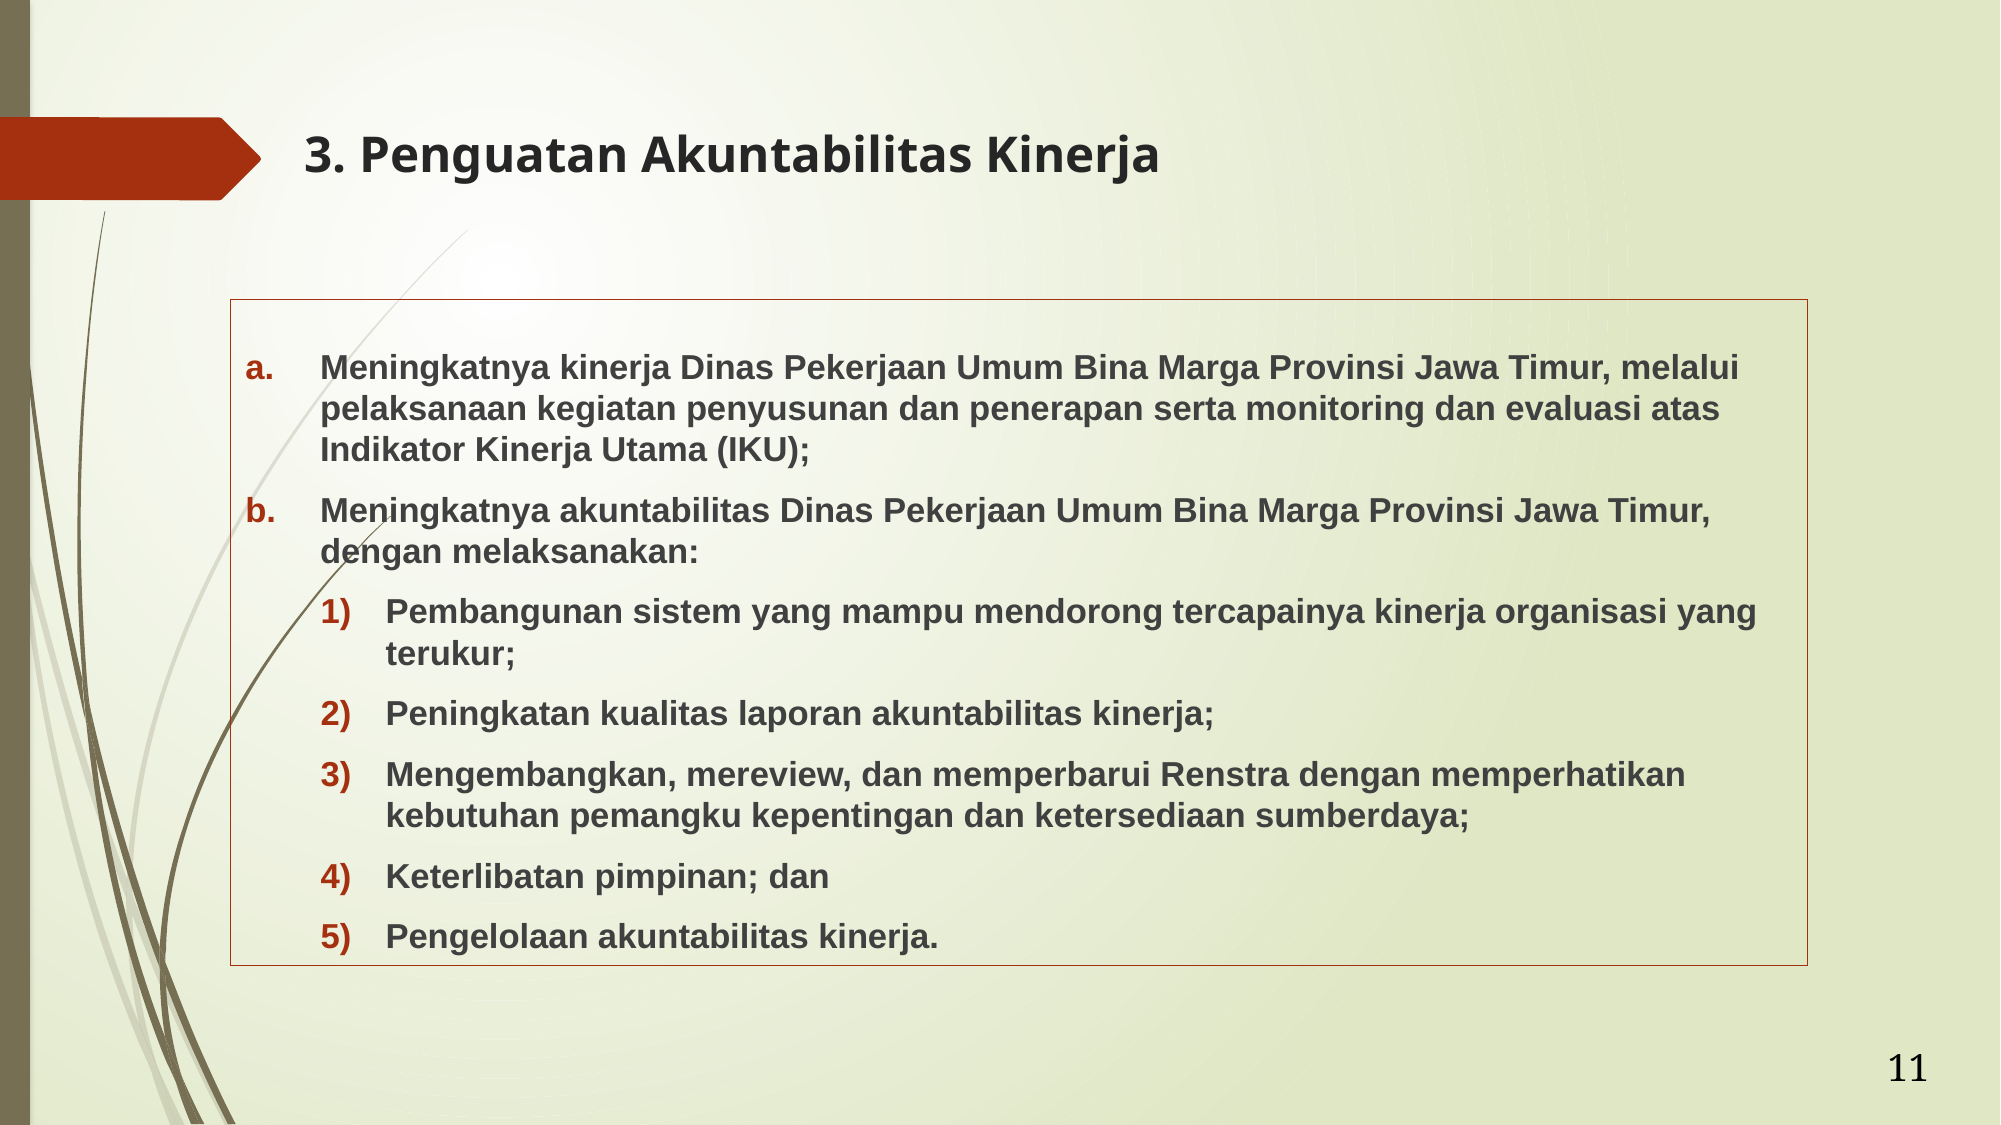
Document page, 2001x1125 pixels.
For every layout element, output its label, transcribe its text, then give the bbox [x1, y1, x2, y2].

title 3. Penguatan Akuntabilitas Kinerja [289, 115, 1402, 251]
list Meningkatnya kinerja Dinas Pekerjaan Umum Bina Marga Provinsi Jawa Timur, melalui pelaksanaan kegiatan penyusunan dan penerapan serta monitoring dan evaluasi atas Indikator Kinerja Utama (IKU); Meningkatnya akuntabilitas Dinas Pekerjaan Umum Bina Marga Provinsi Jawa Timur, dengan melaksanakan: Pembangunan sistem yang mampu mendorong tercapainya kinerja organisasi yang terukur; Peningkatan kualitas laporan akuntabilitas kinerja; Mengembangkan, mereview, dan memperbarui Renstra dengan memperhatikan kebutuhan pemangku kepentingan dan ketersediaan sumberdaya; Keterlibatan pimpinan; dan Pengelolaan akuntabilitas kinerja. [230, 299, 1808, 966]
text_box 11 [1863, 1046, 1954, 1093]
